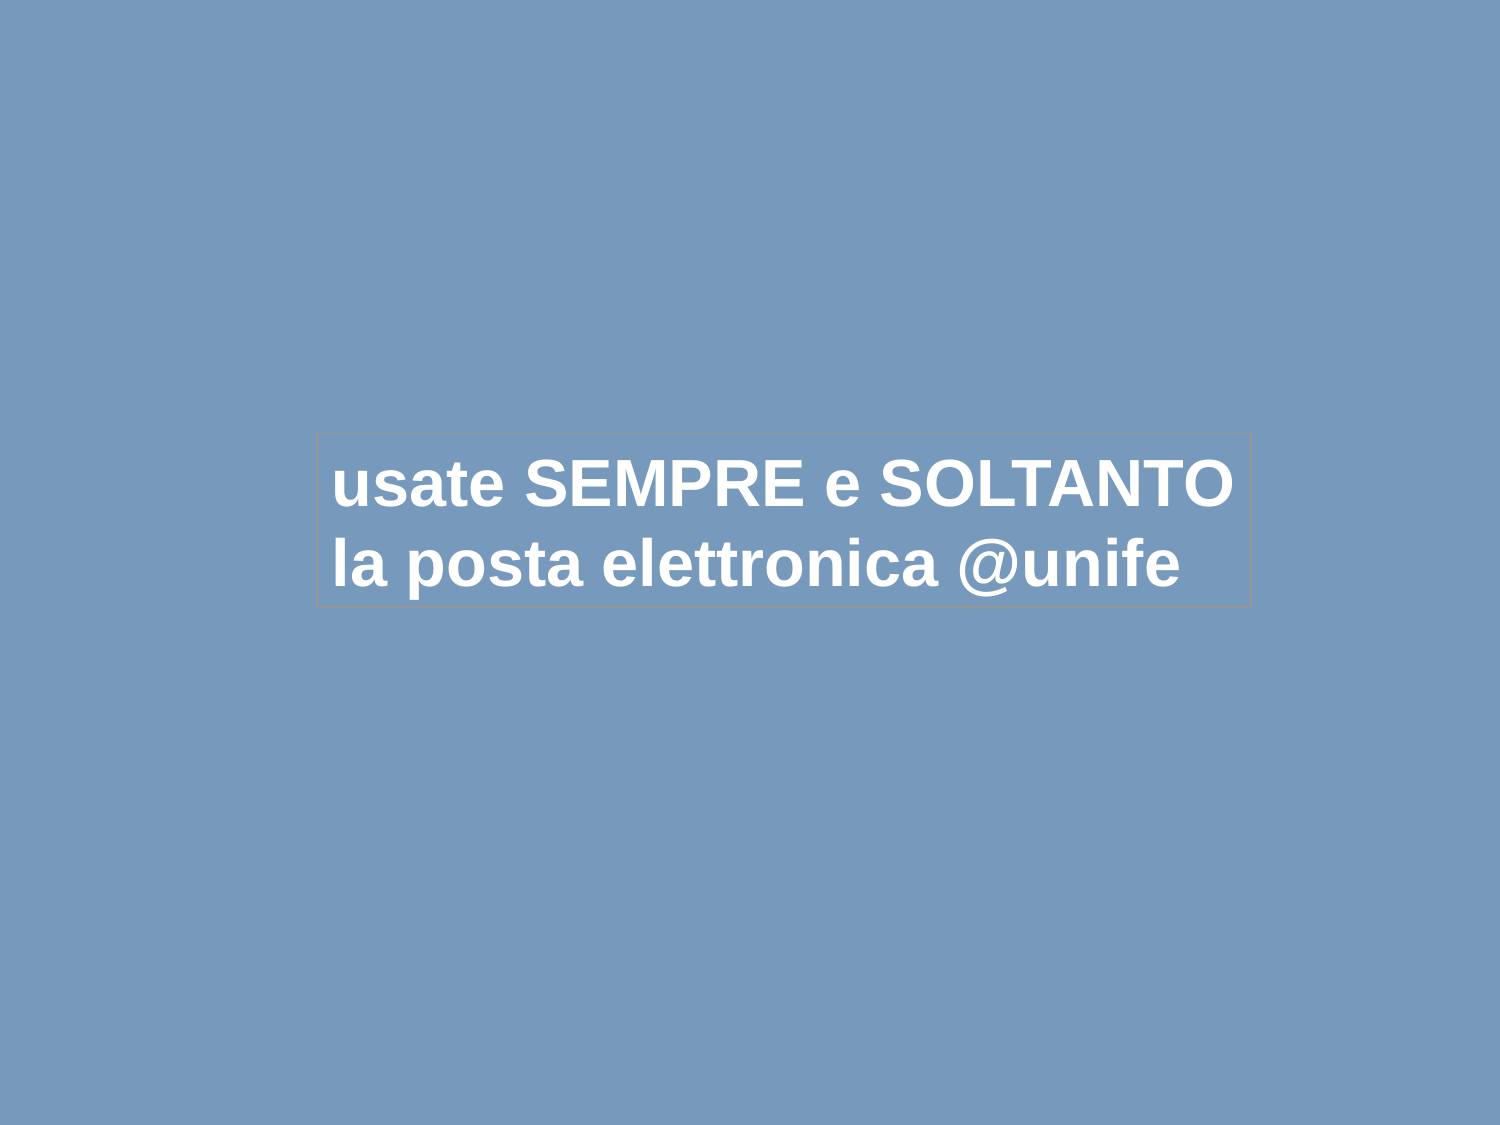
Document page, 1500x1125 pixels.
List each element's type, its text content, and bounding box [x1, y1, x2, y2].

text_box usate SEMPRE e SOLTANTO la posta elettronica @unife [317, 432, 1251, 608]
